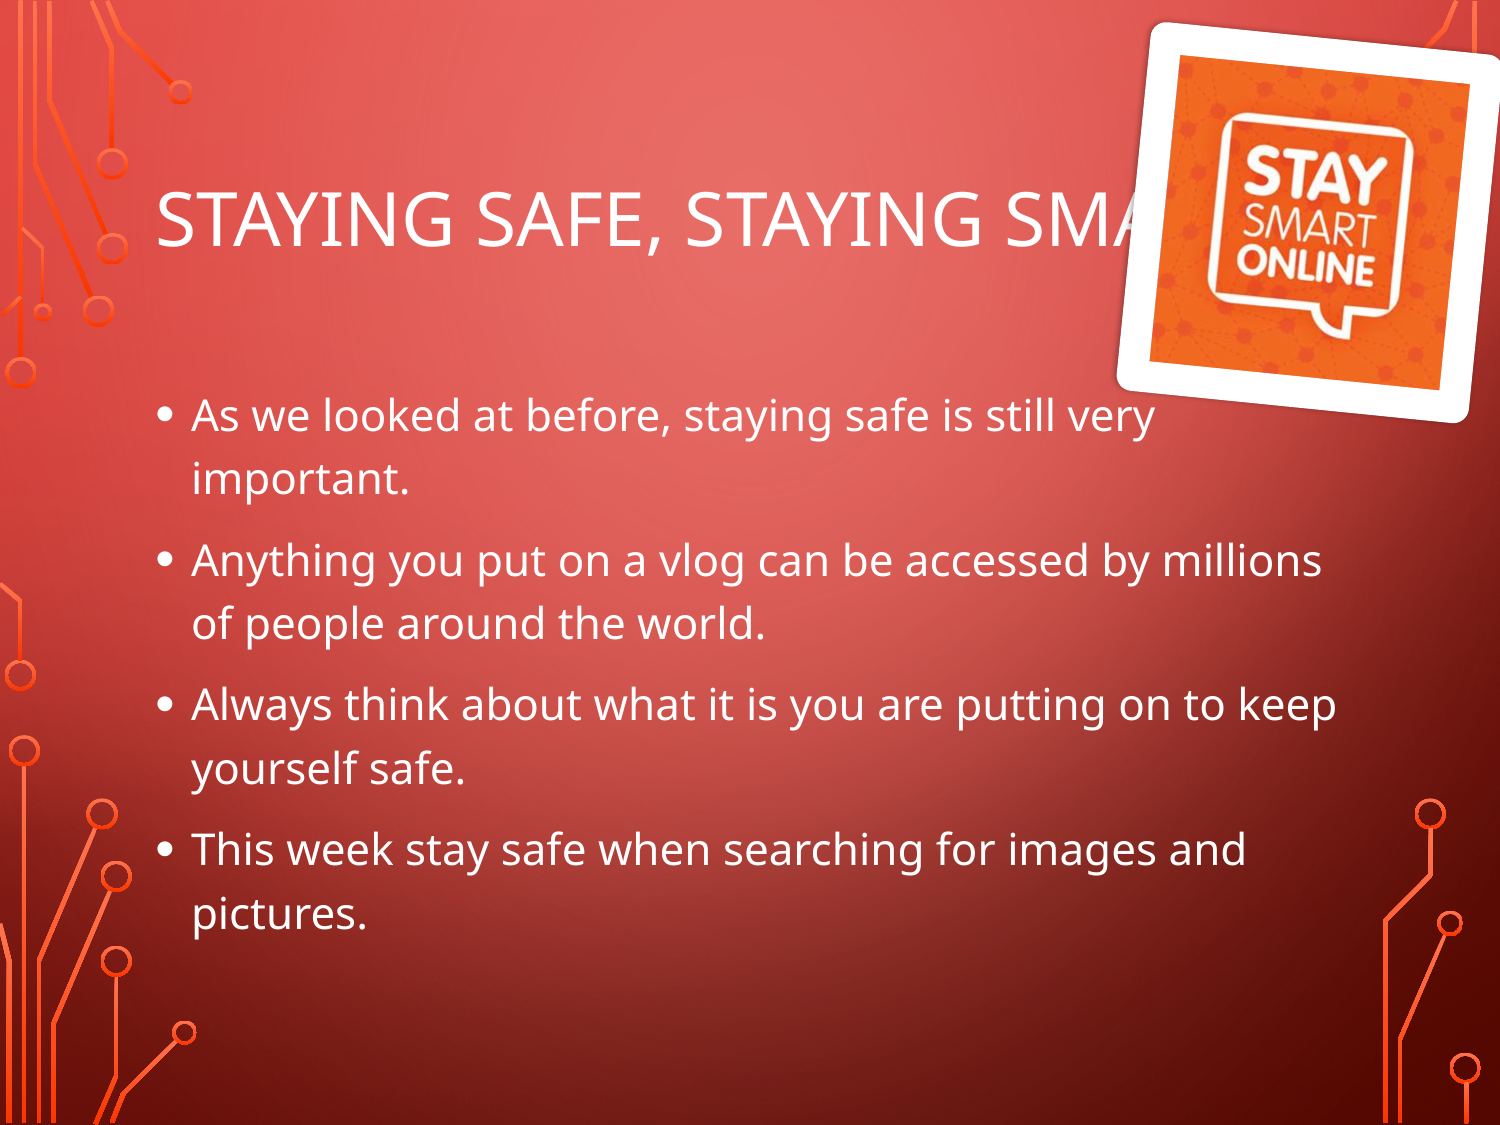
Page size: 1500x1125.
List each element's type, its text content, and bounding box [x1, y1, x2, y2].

picture [1150, 56, 1469, 390]
text_box [725, 537, 775, 588]
list As we looked at before, staying safe is still very important. Anything you put on a vlog can be accessed by millions of people around the world. Always think about what it is you are putting on to keep yourself safe. This week stay safe when searching for images and pictures. [140, 369, 1360, 950]
title Staying Safe, Staying smart [140, 101, 1138, 344]
